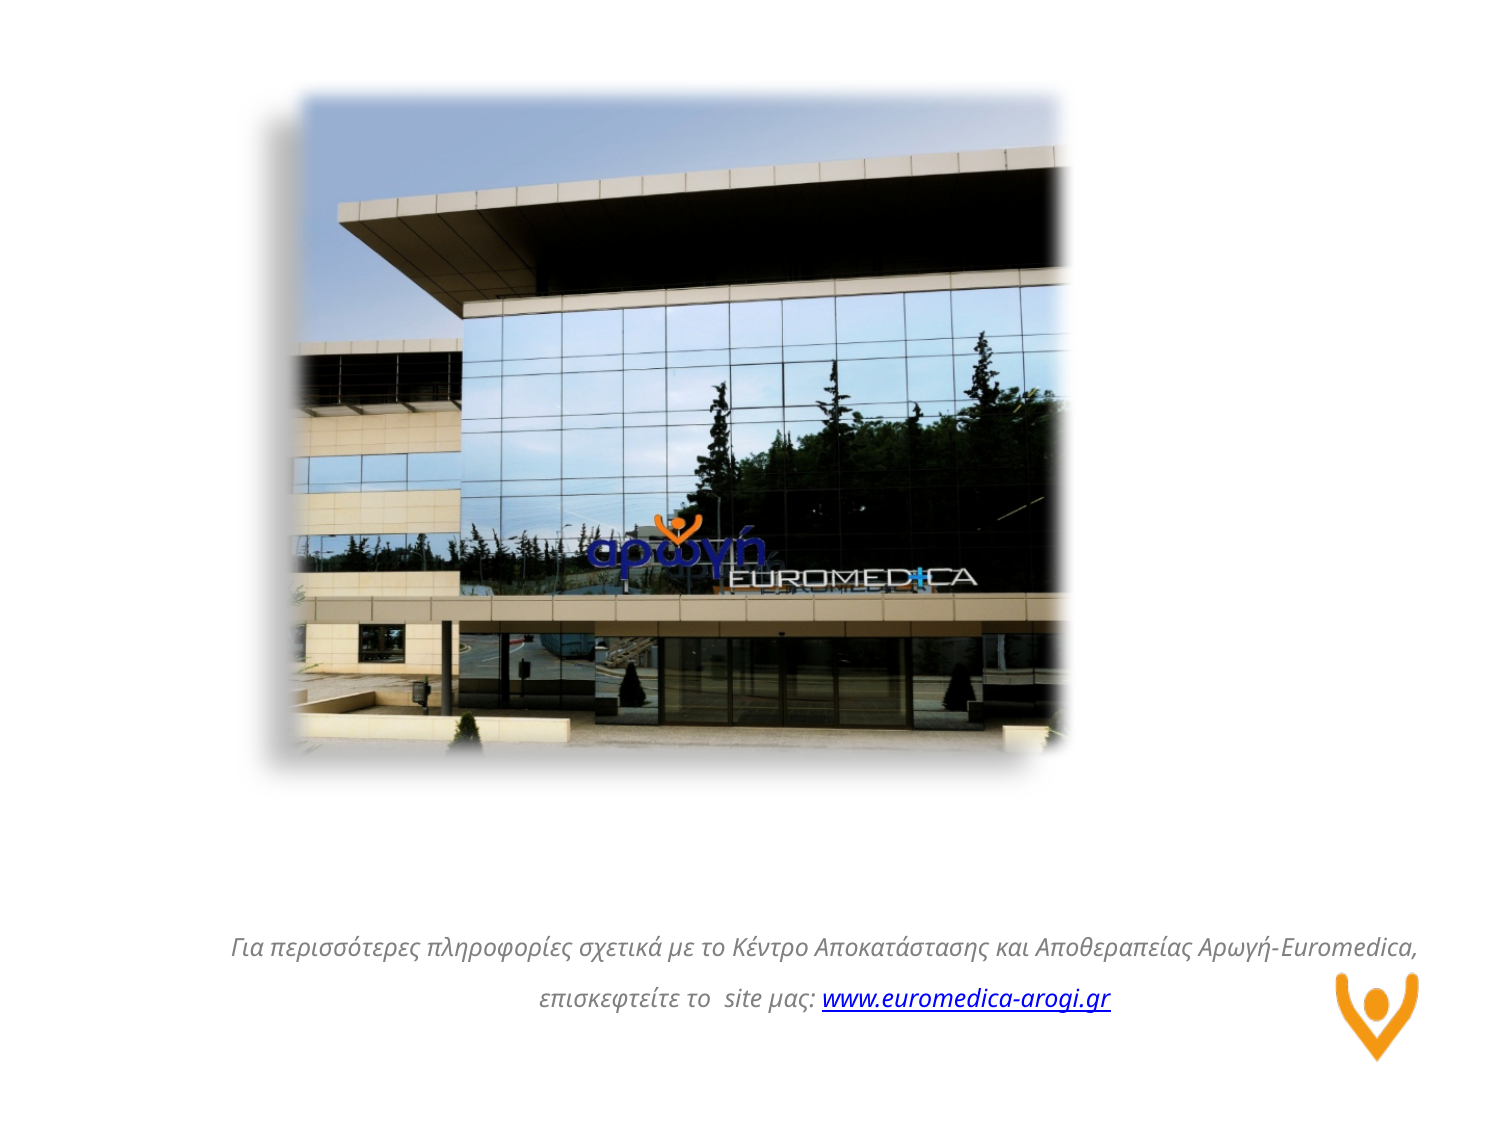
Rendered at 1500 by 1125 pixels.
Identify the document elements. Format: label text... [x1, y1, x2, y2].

title Για περισσότερες πληροφορίες σχετικά με το Κέντρο Αποκατάστασης και Αποθεραπείας Αρωγή-Euromedica, επισκεφτείτε το site μας: www.euromedica-arogi.gr [150, 904, 1500, 1024]
picture [1307, 941, 1446, 1079]
picture [283, 77, 1077, 760]
